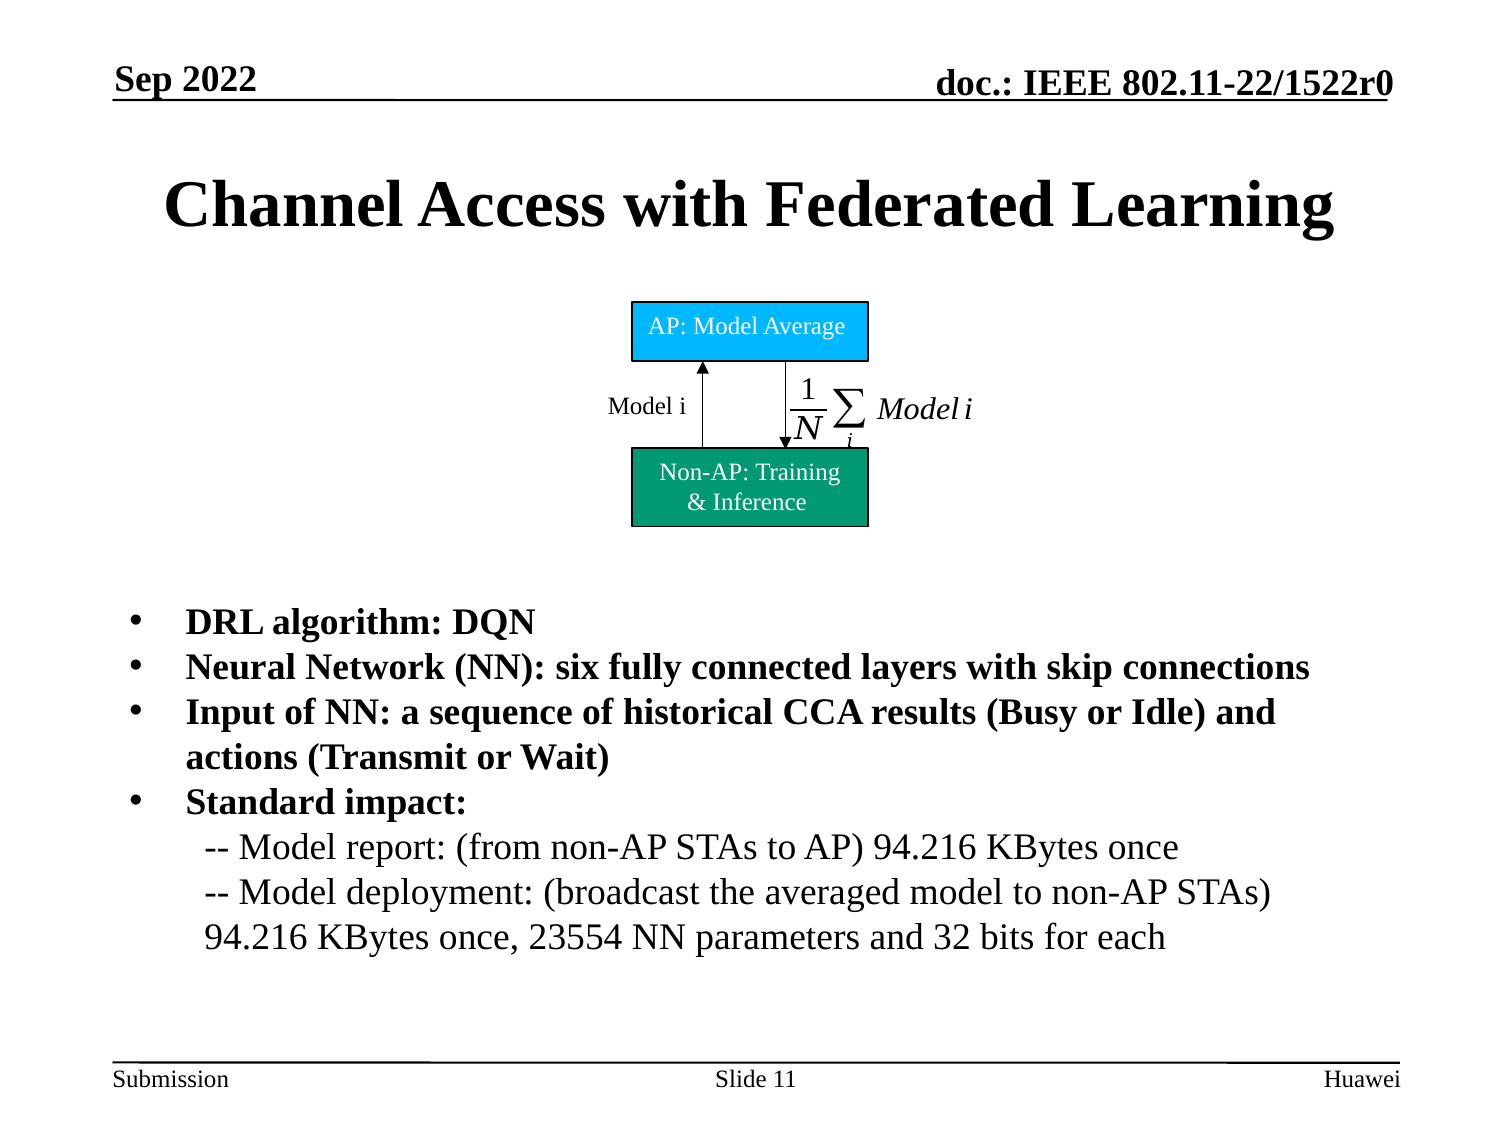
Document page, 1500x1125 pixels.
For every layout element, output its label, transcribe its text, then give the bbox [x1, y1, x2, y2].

slide_number Slide 11 [712, 1061, 800, 1123]
title Channel Access with Federated Learning [112, 112, 1388, 288]
list DRL algorithm: DQN Neural Network (NN): six fully connected layers with skip connections Input of NN: a sequence of historical CCA results (Busy or Idle) and actions (Transmit or Wait) Standard impact: -- Model report: (from non-AP STAs to AP) 94.216 KBytes once -- Model deployment: (broadcast the averaged model to non-AP STAs) 94.216 KBytes once, 23554 NN parameters and 32 bits for each [114, 589, 1390, 1016]
text_box Non-AP: Training & Inference [631, 447, 868, 527]
text_box AP: Model Average [631, 302, 868, 362]
footer Huawei [902, 1061, 1402, 1093]
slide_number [114, 54, 540, 100]
text_box Model i [593, 381, 698, 427]
